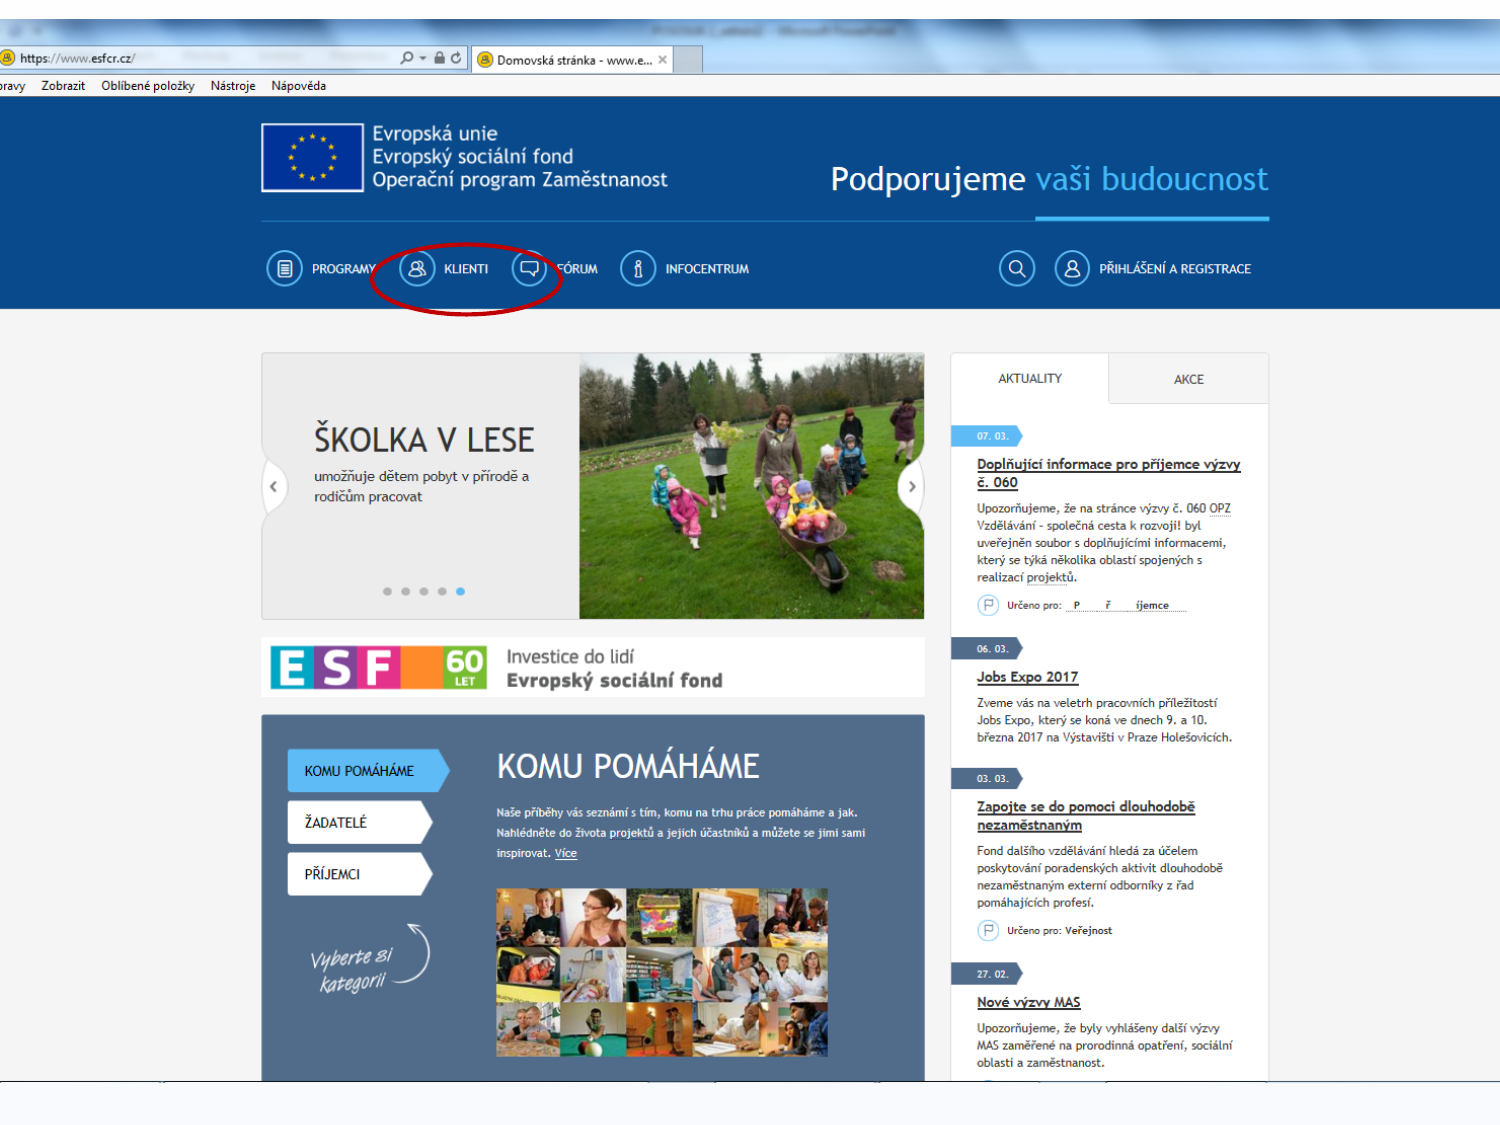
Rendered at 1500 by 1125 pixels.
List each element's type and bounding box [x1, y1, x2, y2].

list [0, 18, 1500, 1083]
